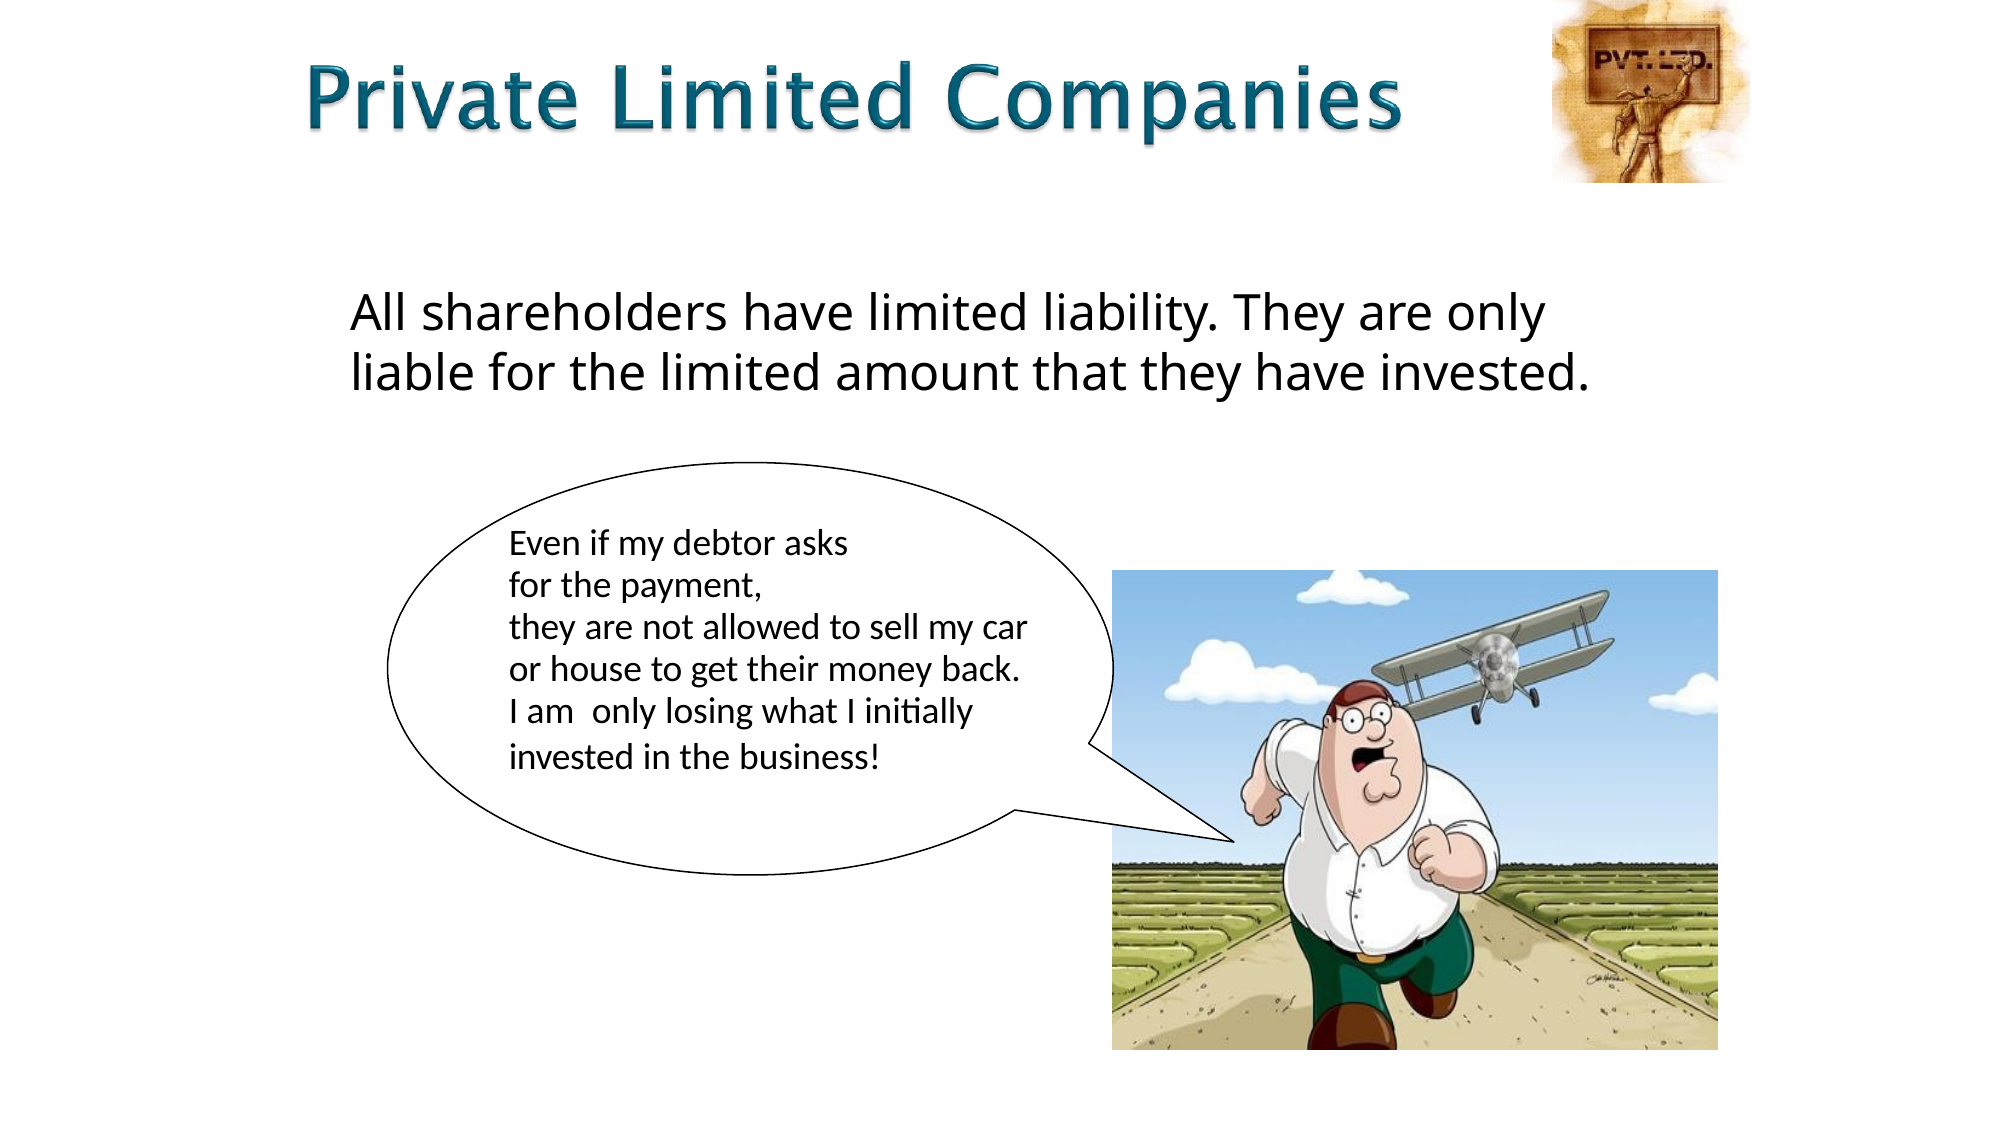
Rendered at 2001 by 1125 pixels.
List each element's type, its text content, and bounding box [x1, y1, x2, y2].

picture [1552, 0, 1750, 183]
picture [307, 60, 1403, 151]
text_box All shareholders have limited liability. They are only liable for the limited amount that they have invested. Even if my debtor asks for the payment, they are not allowed to sell my car or house to get their money back. I am only losing what I initially invested in the business! [301, 278, 1646, 461]
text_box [249, 461, 1718, 1125]
